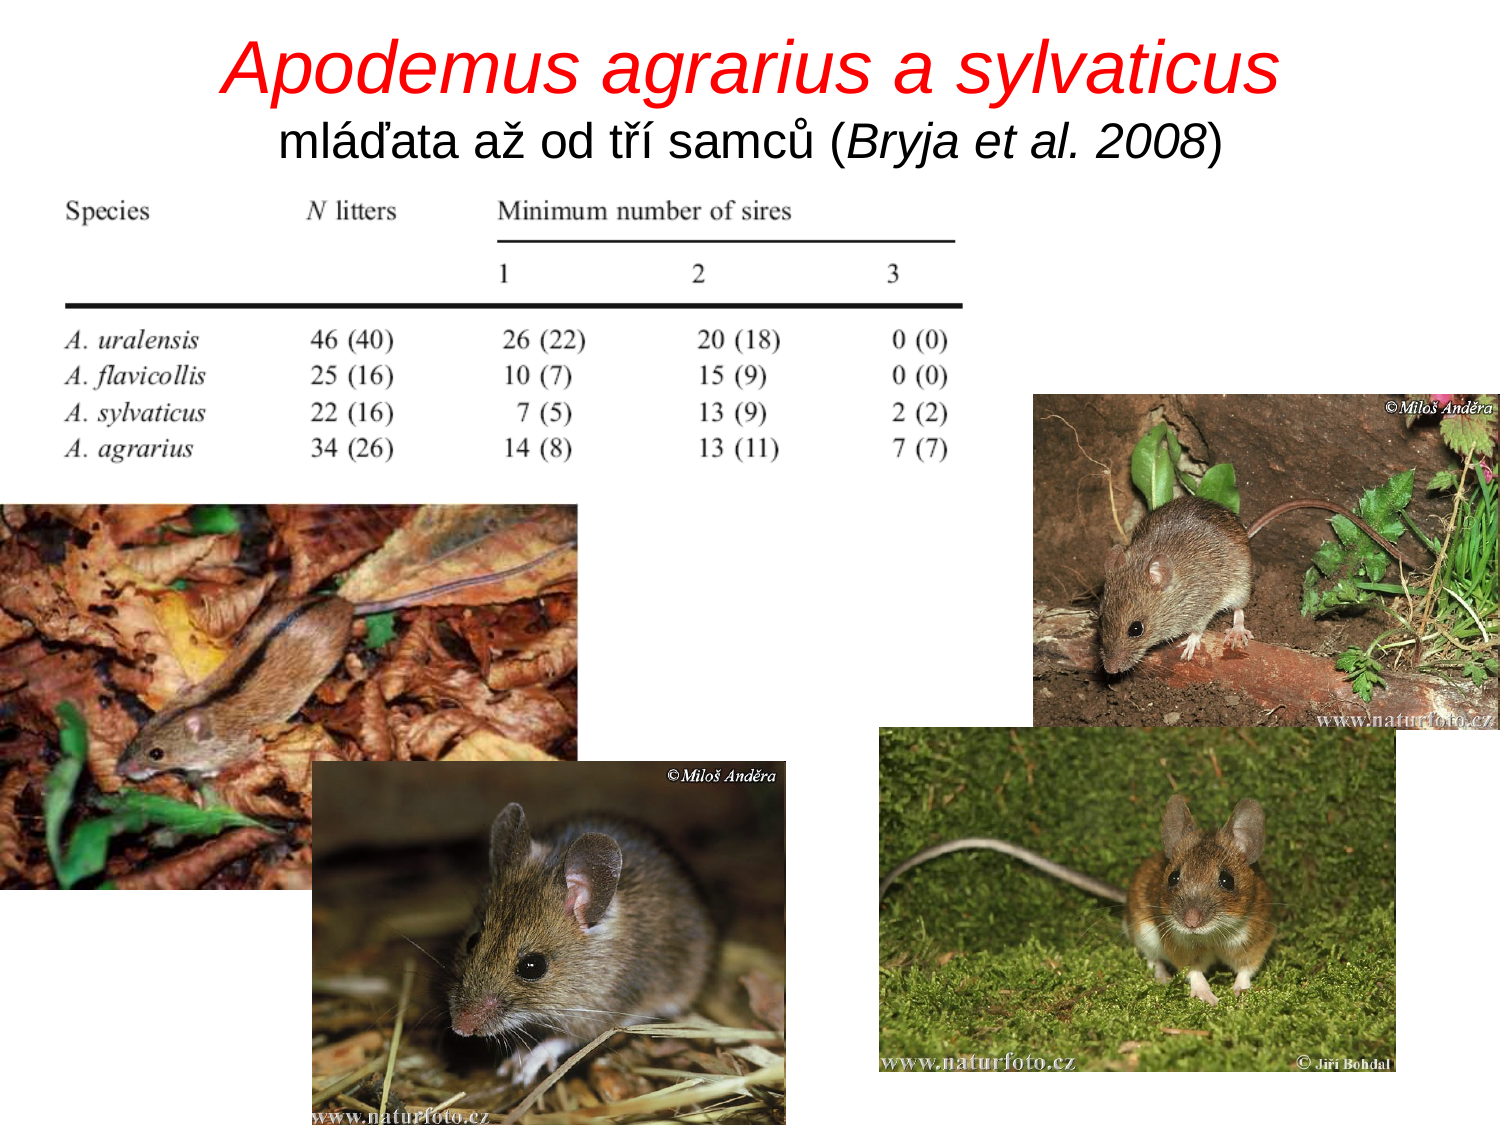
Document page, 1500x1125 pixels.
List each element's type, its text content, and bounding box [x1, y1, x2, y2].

picture [312, 761, 786, 1125]
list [0, 503, 580, 890]
picture [52, 184, 963, 470]
picture [879, 393, 1500, 1073]
title Apodemus agrarius a sylvaticus mláďata až od tří samců (Bryja et al. 2008) [76, 0, 1427, 188]
